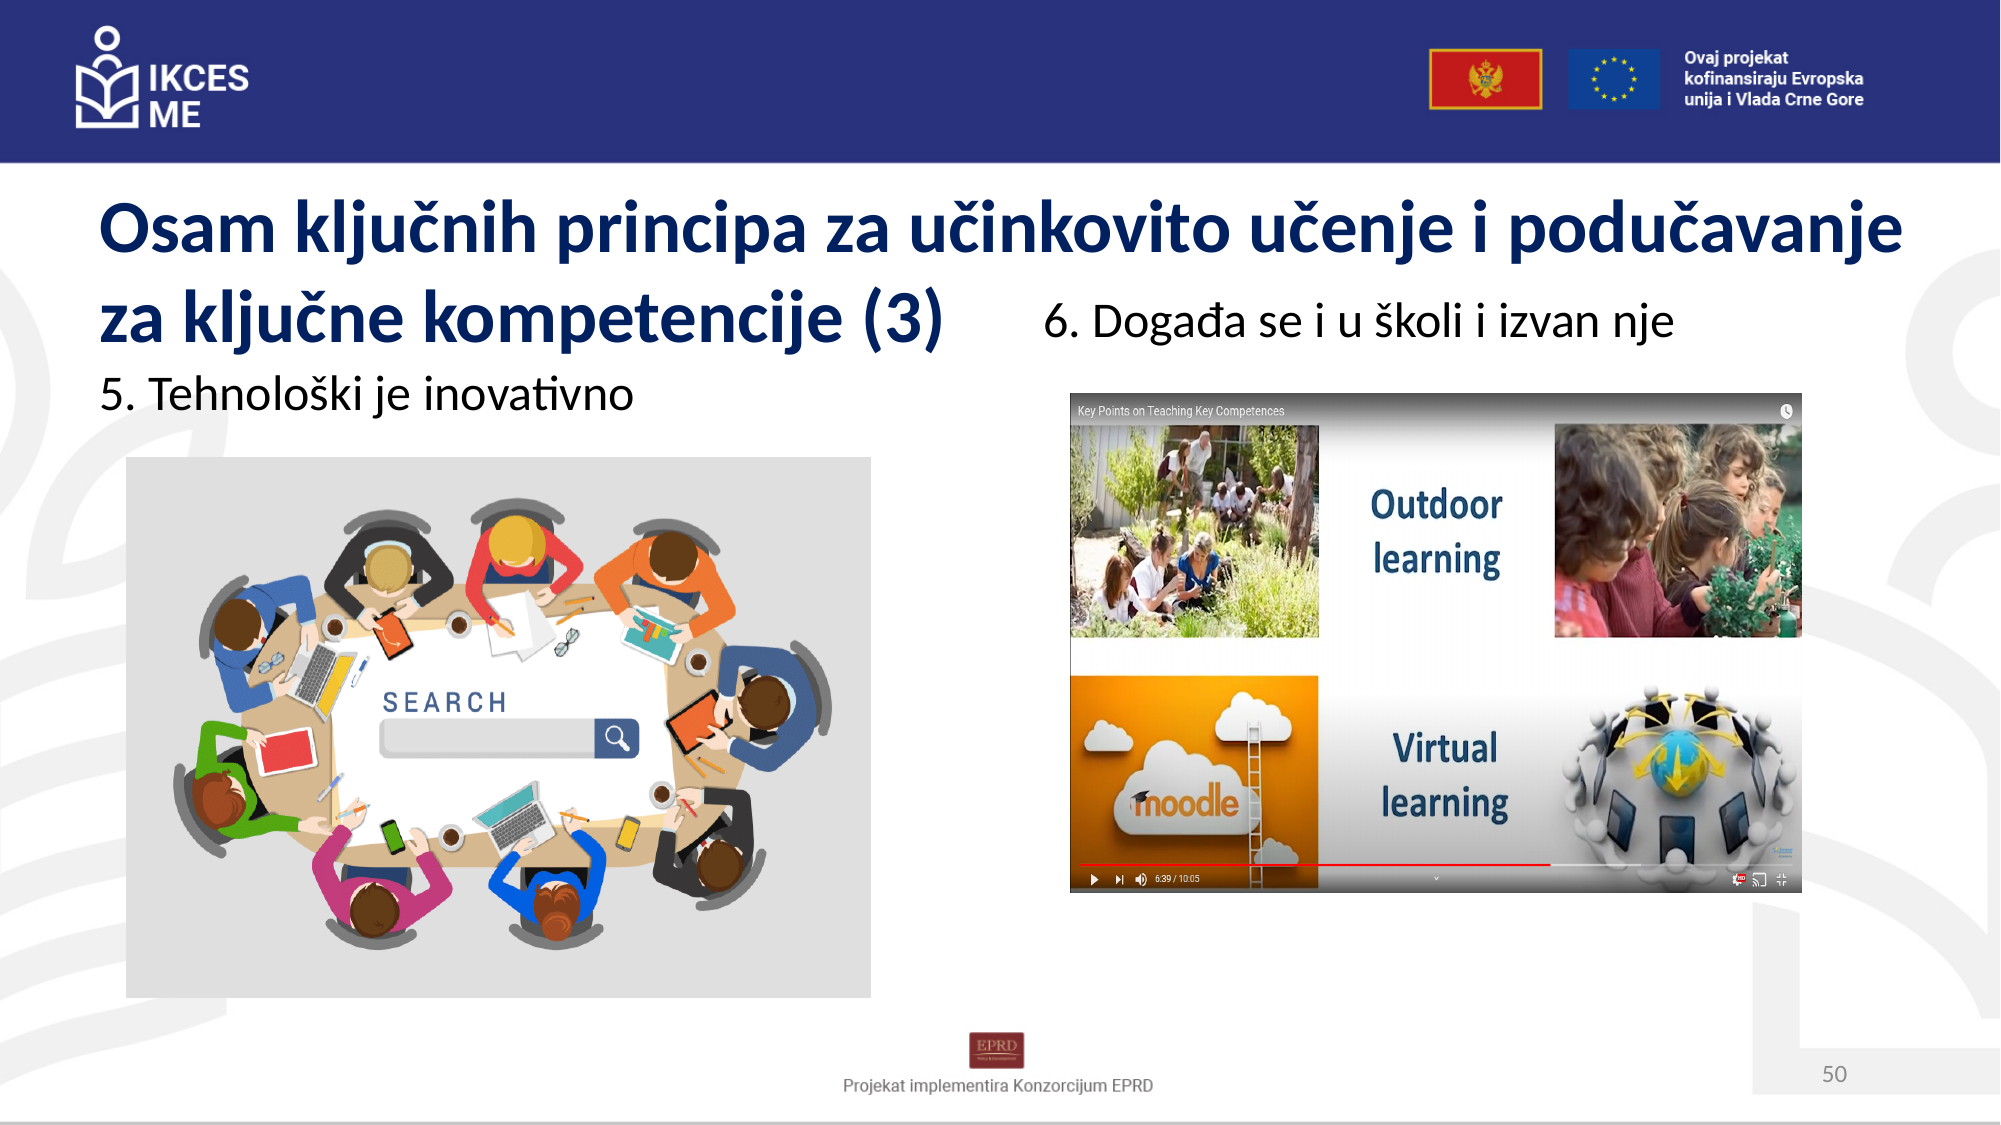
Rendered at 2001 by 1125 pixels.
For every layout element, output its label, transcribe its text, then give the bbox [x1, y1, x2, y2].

text_box 5. Tehnološki je inovativno [84, 349, 986, 513]
slide_number 50 [1412, 1042, 1863, 1103]
picture [0, 0, 2001, 1125]
text_box Osam ključnih principa za učinkovito učenje i podučavanje za ključne kompetencije (3) [84, 169, 1930, 455]
text_box 6. Događa se i u školi i izvan nje [1028, 276, 1874, 392]
